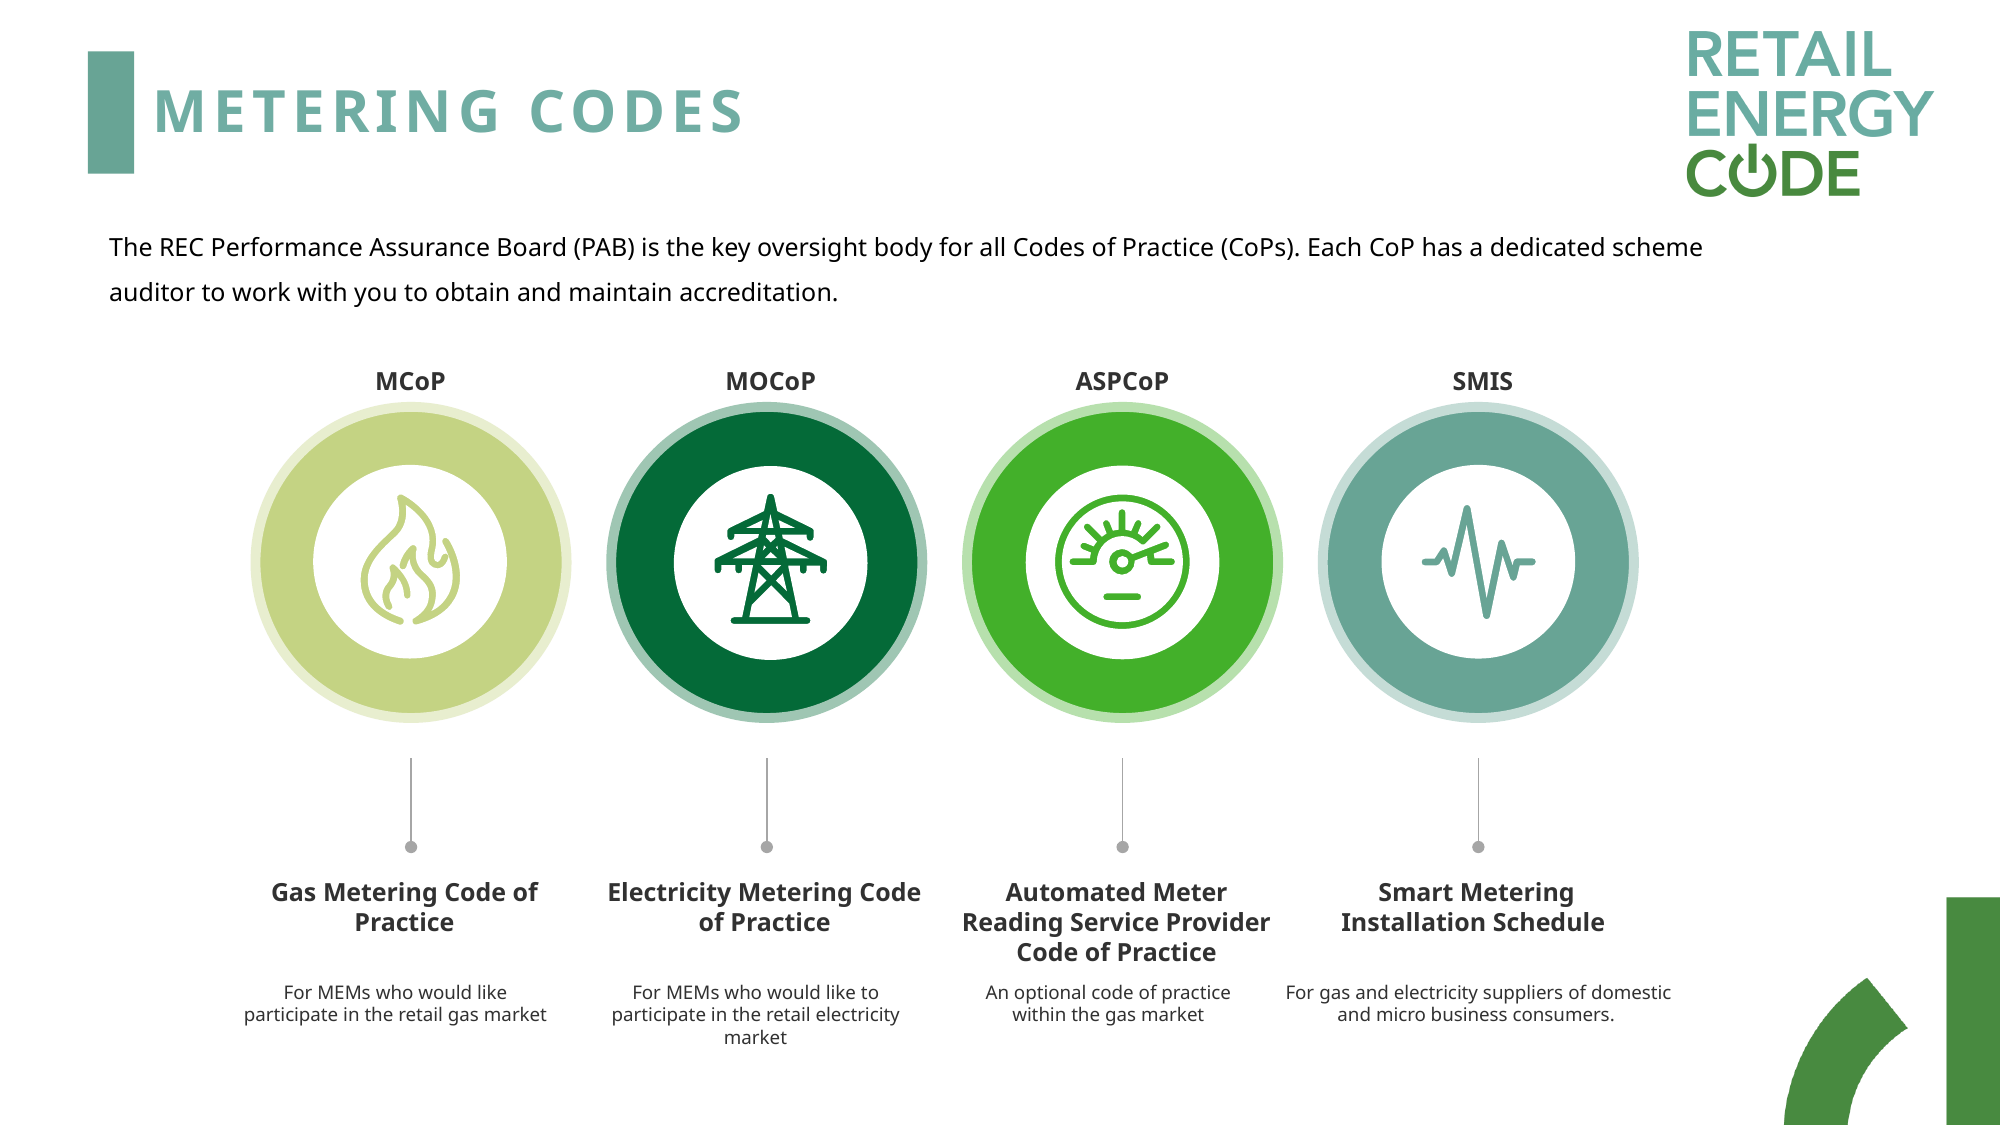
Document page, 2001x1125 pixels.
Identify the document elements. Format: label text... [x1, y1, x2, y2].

title Metering codes [137, 59, 1661, 169]
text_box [250, 401, 1284, 723]
text_box MCoP [249, 365, 572, 396]
text_box An optional code of practice within the gas market [959, 980, 1257, 1026]
text_box Gas Metering Code of Practice [243, 876, 566, 937]
text_box Electricity Metering Code of Practice [599, 876, 930, 937]
text_box The REC Performance Assurance Board (PAB) is the key oversight body for all Codes of Practice (CoPs). Each CoP has a dedicated scheme auditor to work with you to obtain and maintain accreditation. [94, 208, 1795, 314]
text_box For MEMs who would like to participate in the retail electricity market [590, 980, 921, 1048]
text_box MOCoP [605, 365, 936, 396]
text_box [1317, 401, 1639, 723]
text_box For MEMs who would like participate in the retail gas market [234, 980, 557, 1026]
text_box ASPCoP [961, 365, 1284, 396]
picture [1685, 27, 1936, 201]
text_box For gas and electricity suppliers of domestic and micro business consumers. [1283, 980, 1674, 1026]
text_box SMIS [1317, 365, 1648, 396]
text_box Automated Meter Reading Service Provider Code of Practice [955, 876, 1278, 967]
picture [1782, 897, 2000, 1125]
text_box Smart Metering Installation Schedule [1311, 876, 1642, 937]
